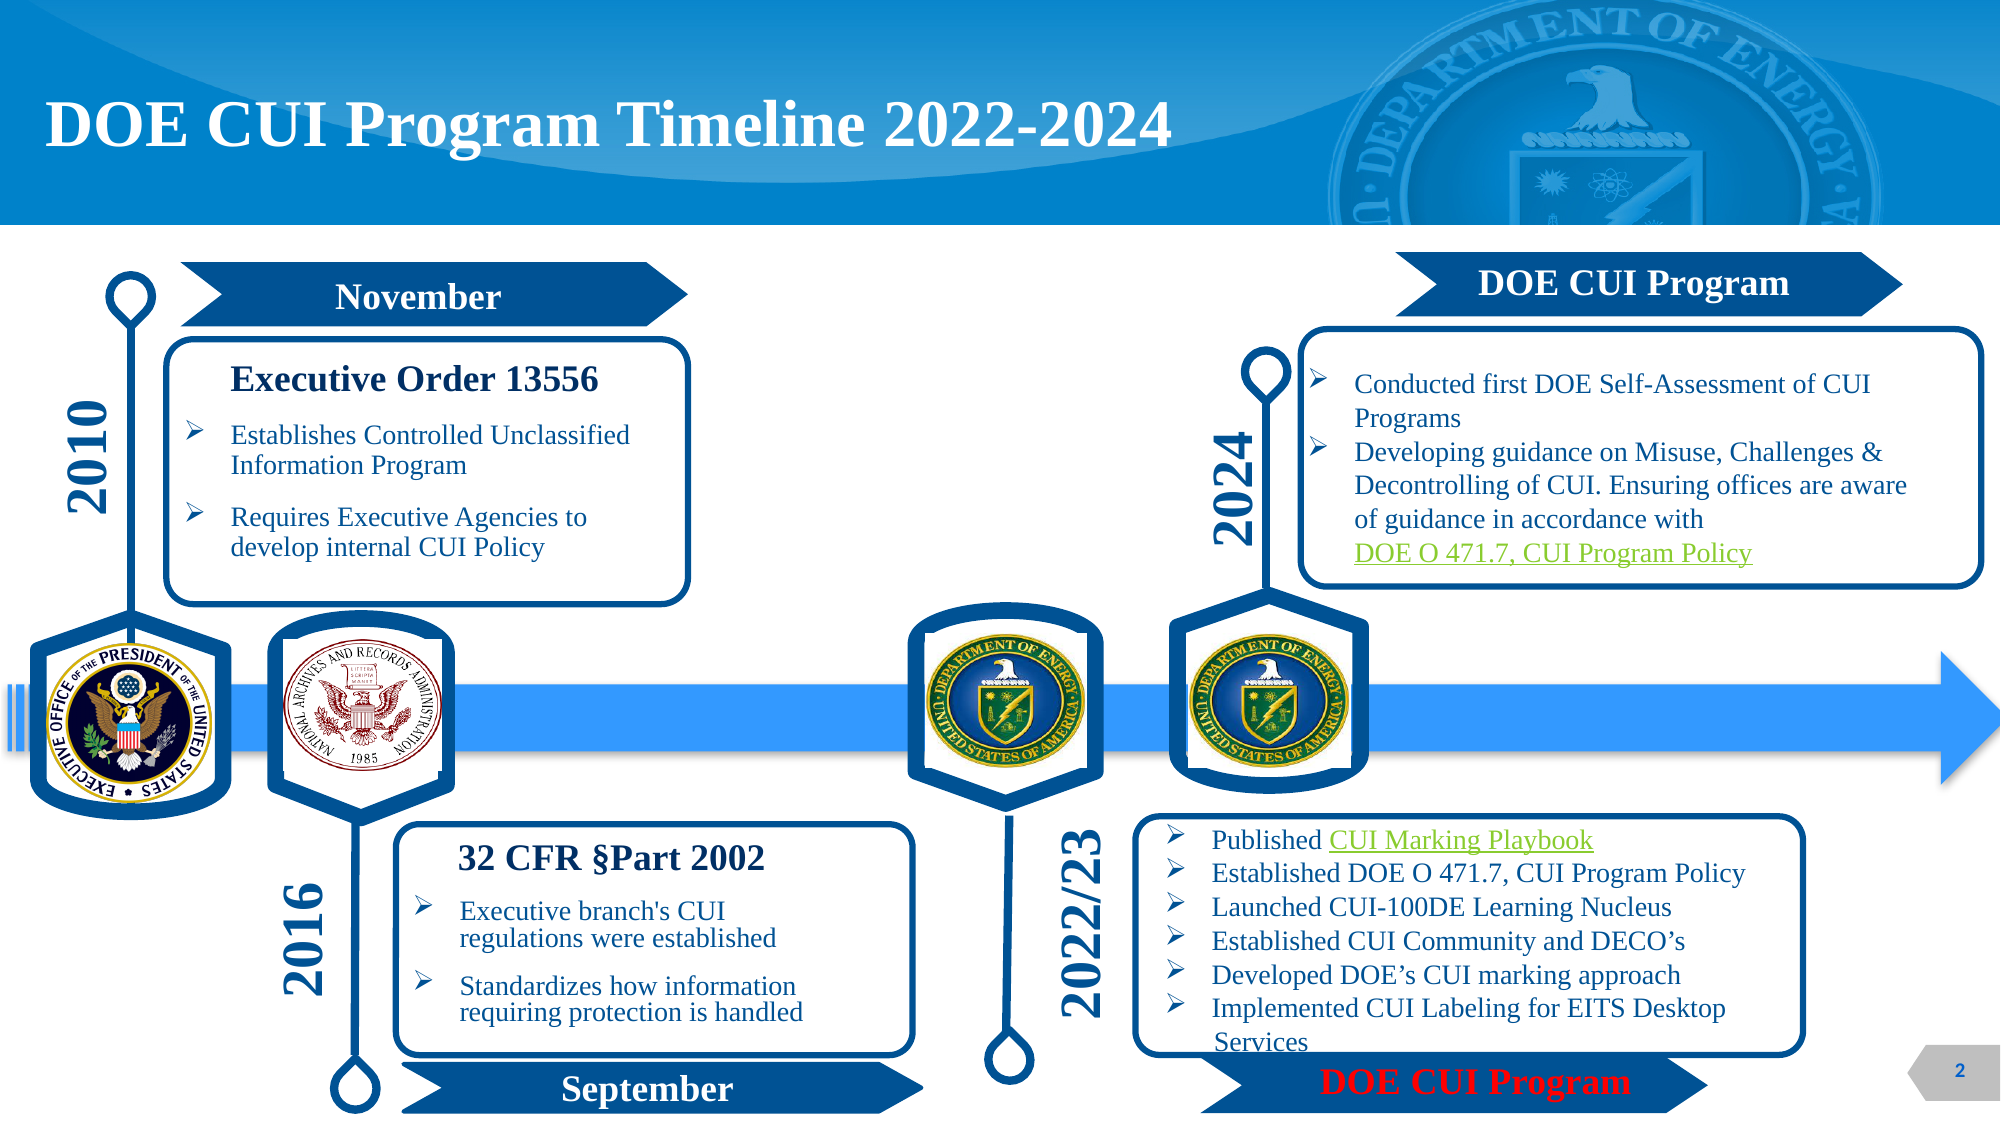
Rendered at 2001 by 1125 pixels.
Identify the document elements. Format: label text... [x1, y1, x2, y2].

picture [925, 632, 1088, 768]
text_box [1393, 250, 1869, 255]
picture [46, 643, 212, 804]
picture [1639, 220, 1648, 225]
picture [283, 639, 442, 771]
picture [0, 0, 2000, 225]
picture [1188, 632, 1351, 768]
text_box DOE CUI Program Timeline 2022-2024 [30, 34, 1490, 206]
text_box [1005, 815, 1010, 1034]
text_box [7, 256, 2000, 1112]
